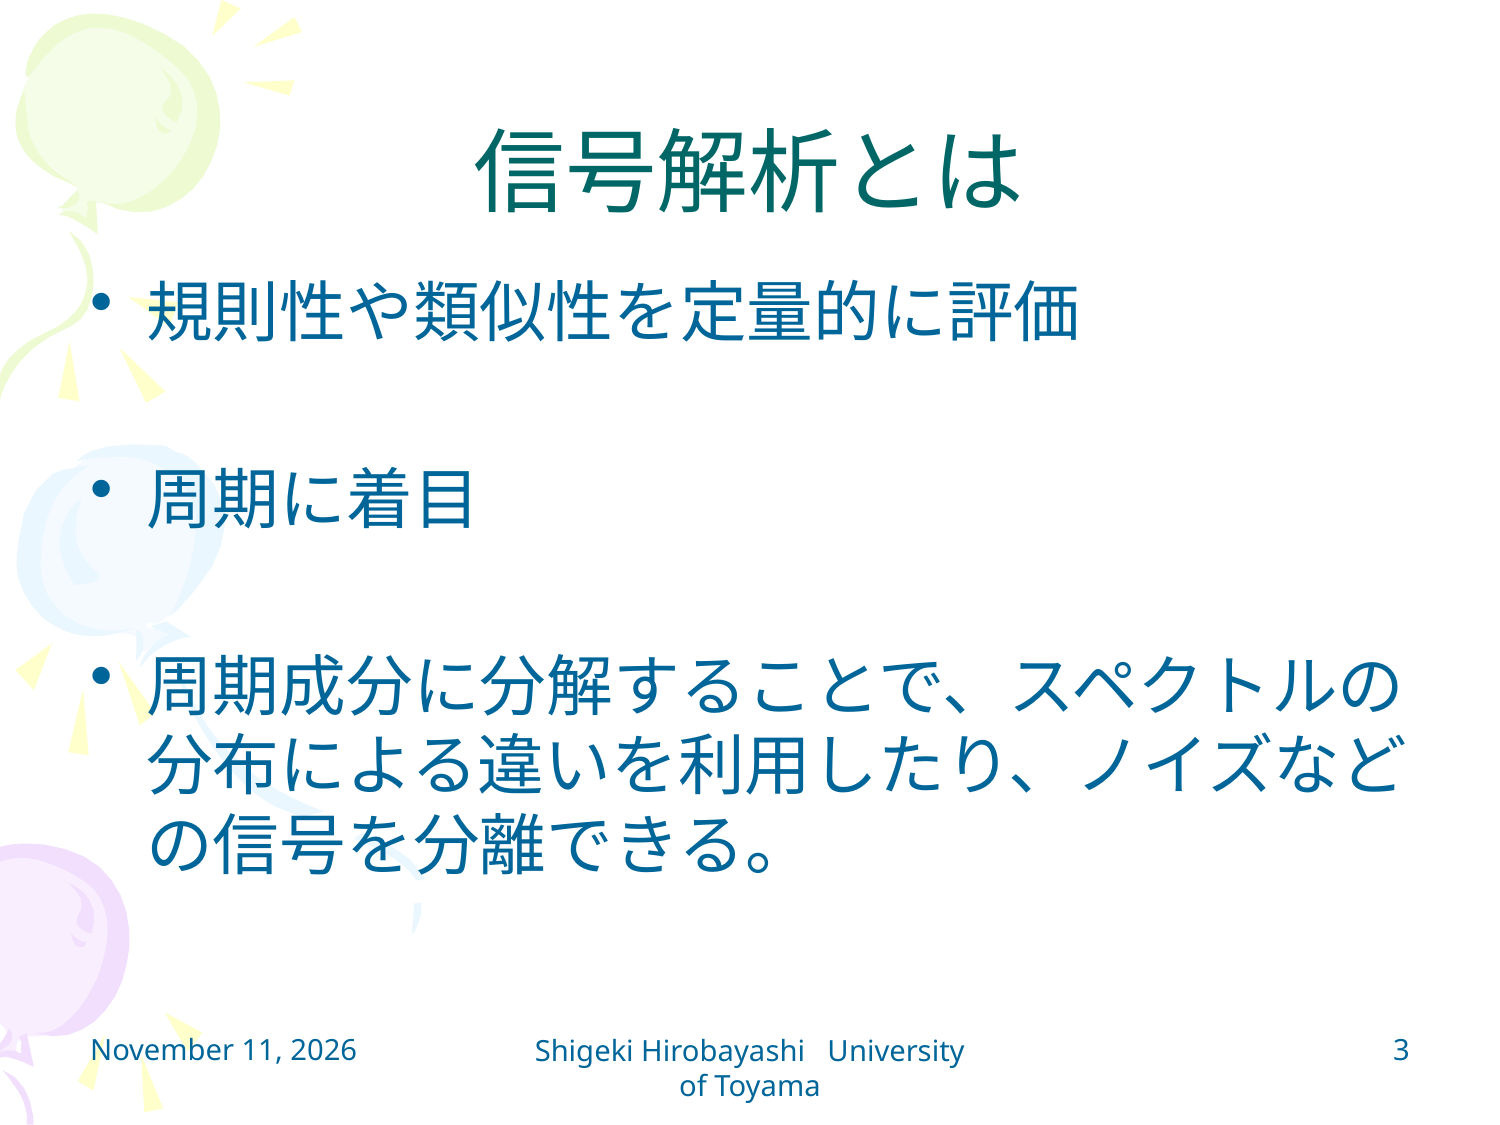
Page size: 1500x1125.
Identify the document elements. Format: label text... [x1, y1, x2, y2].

title 信号解析とは [72, 16, 1426, 233]
footer Shigeki Hirobayashi University of Toyama [512, 1024, 988, 1101]
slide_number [74, 1023, 426, 1100]
slide_number 3 [1074, 1023, 1426, 1100]
list 規則性や類似性を定量的に評価 周期に着目 周期成分に分解することで、スペクトルの分布による違いを利用したり、ノイズなどの信号を分離できる。 [74, 262, 1426, 994]
